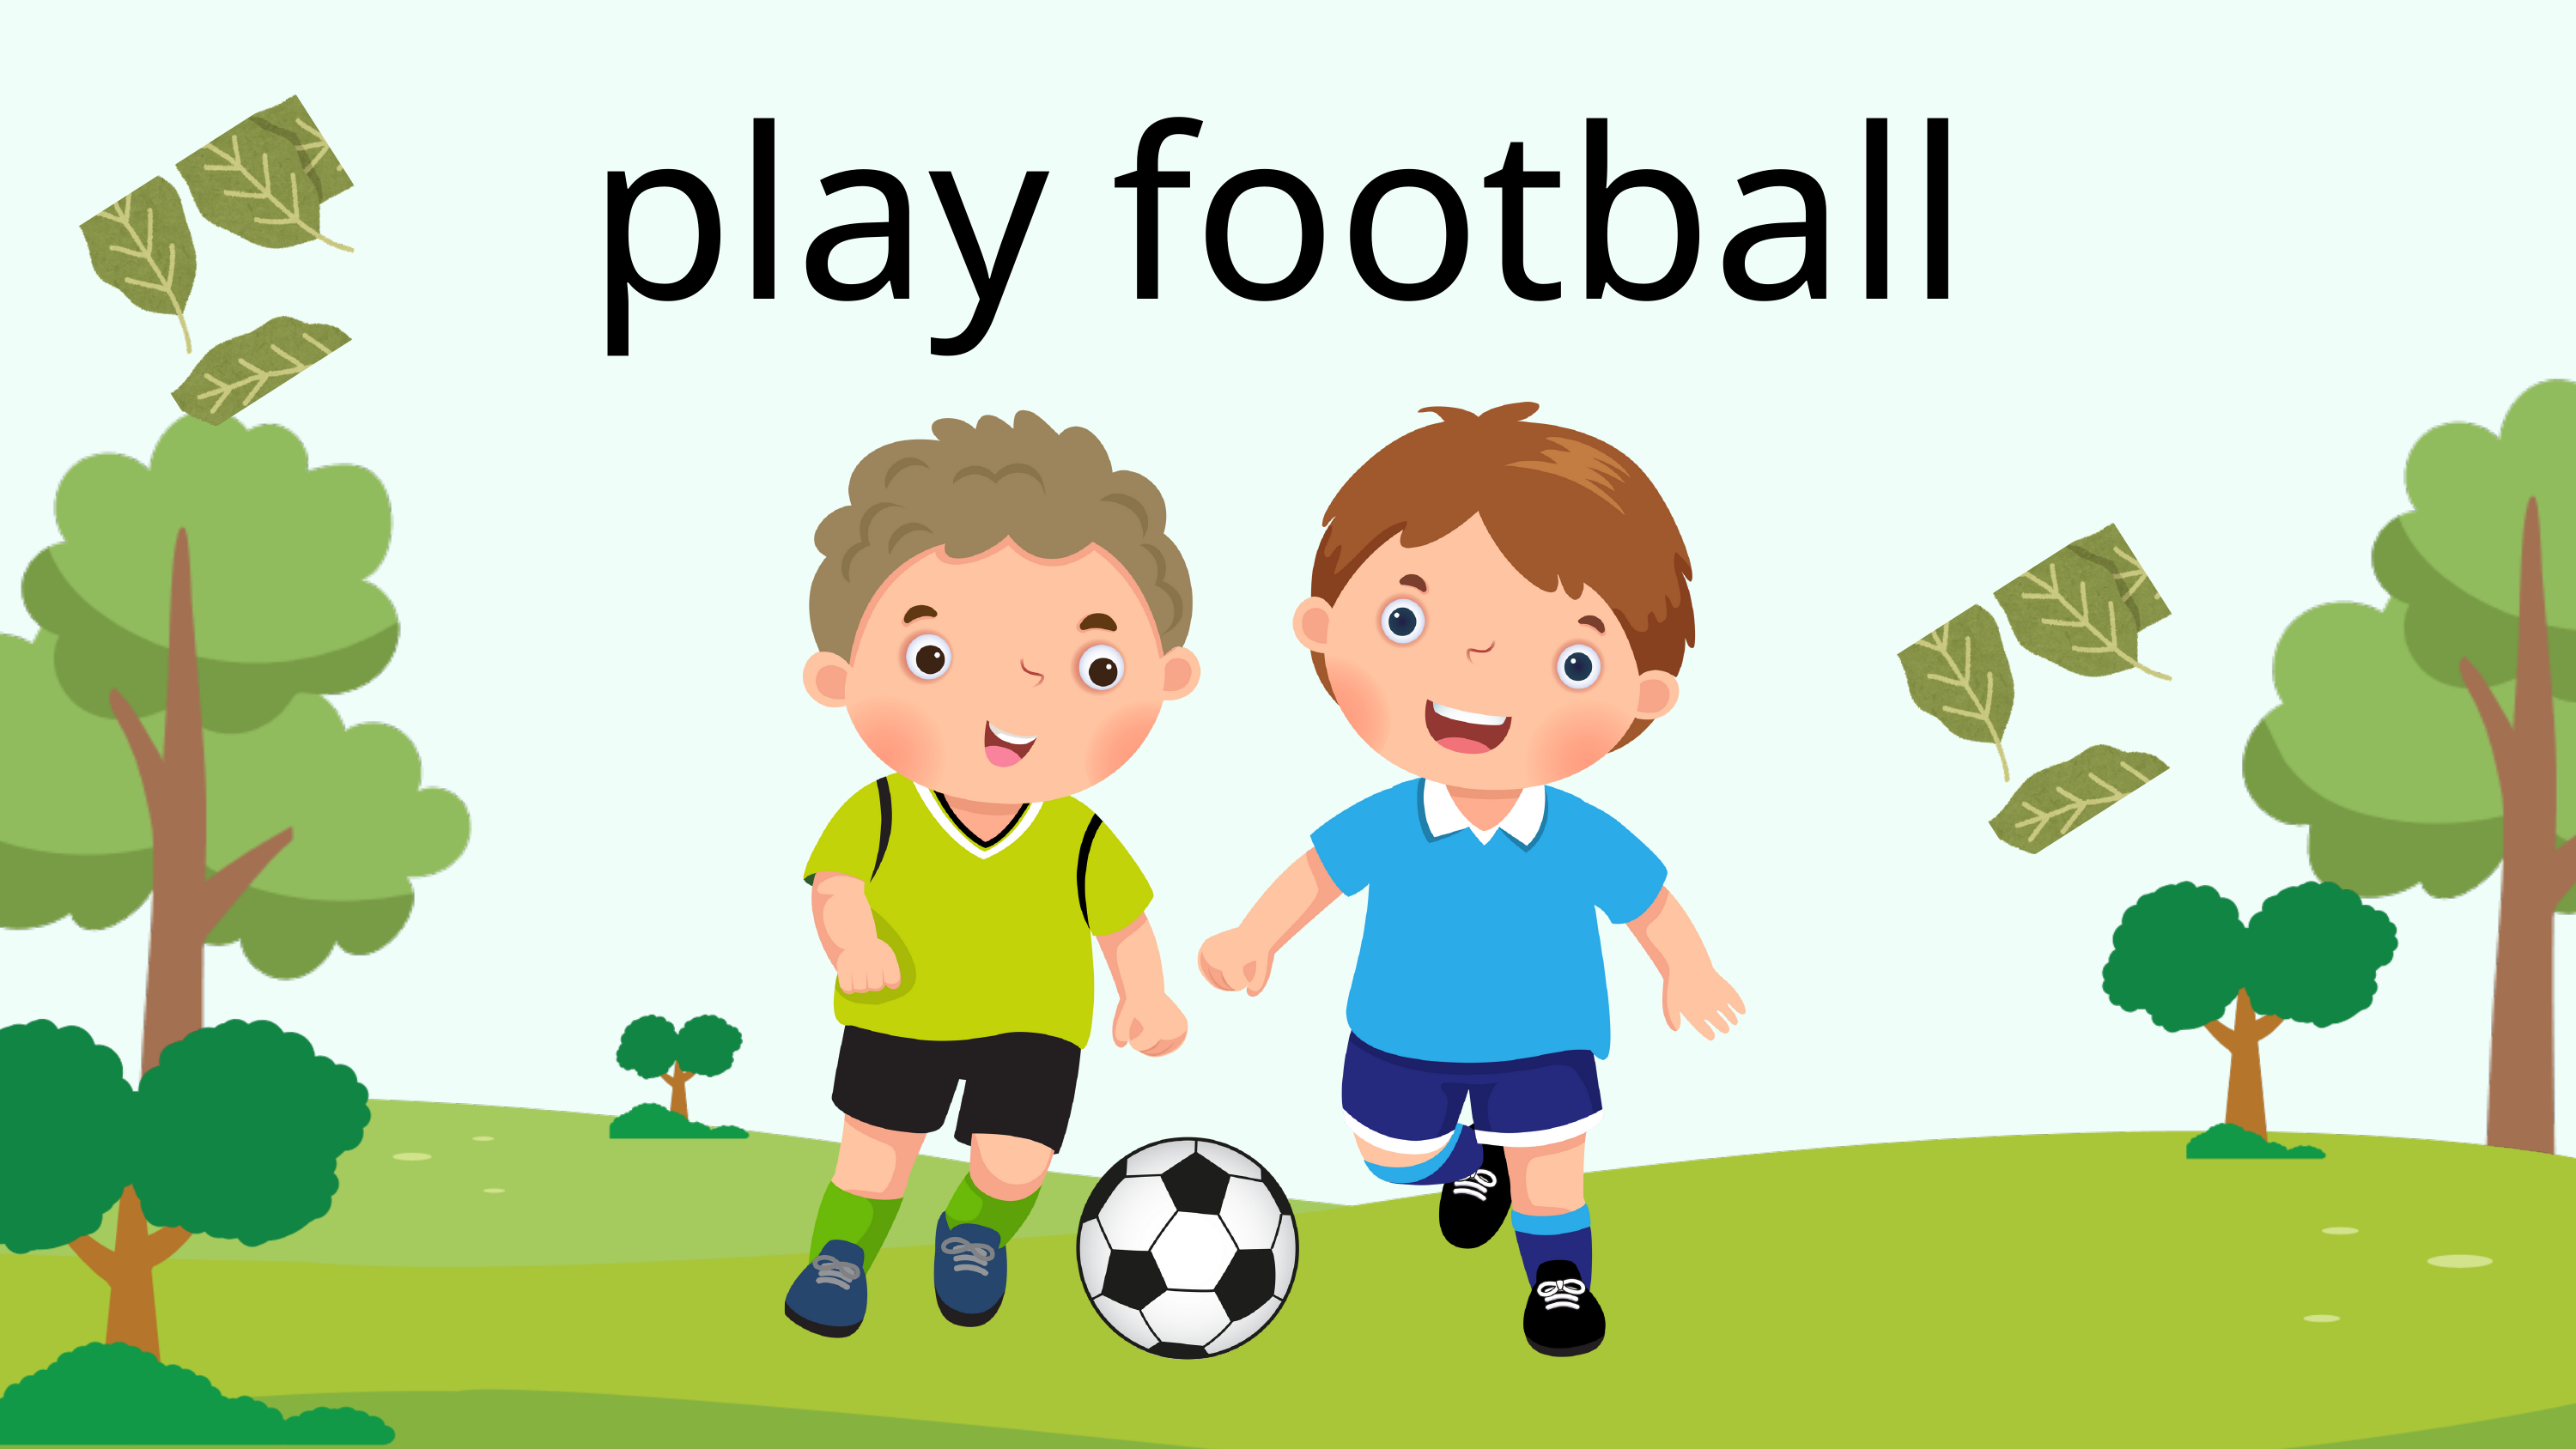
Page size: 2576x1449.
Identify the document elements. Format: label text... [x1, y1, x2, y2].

text_box [784, 402, 1746, 1360]
text_box [68, 89, 424, 438]
text_box [0, 880, 2576, 1449]
text_box [0, 404, 472, 880]
text_box [2241, 373, 2576, 880]
text_box [1886, 518, 2242, 866]
text_box play football [587, 94, 2047, 348]
